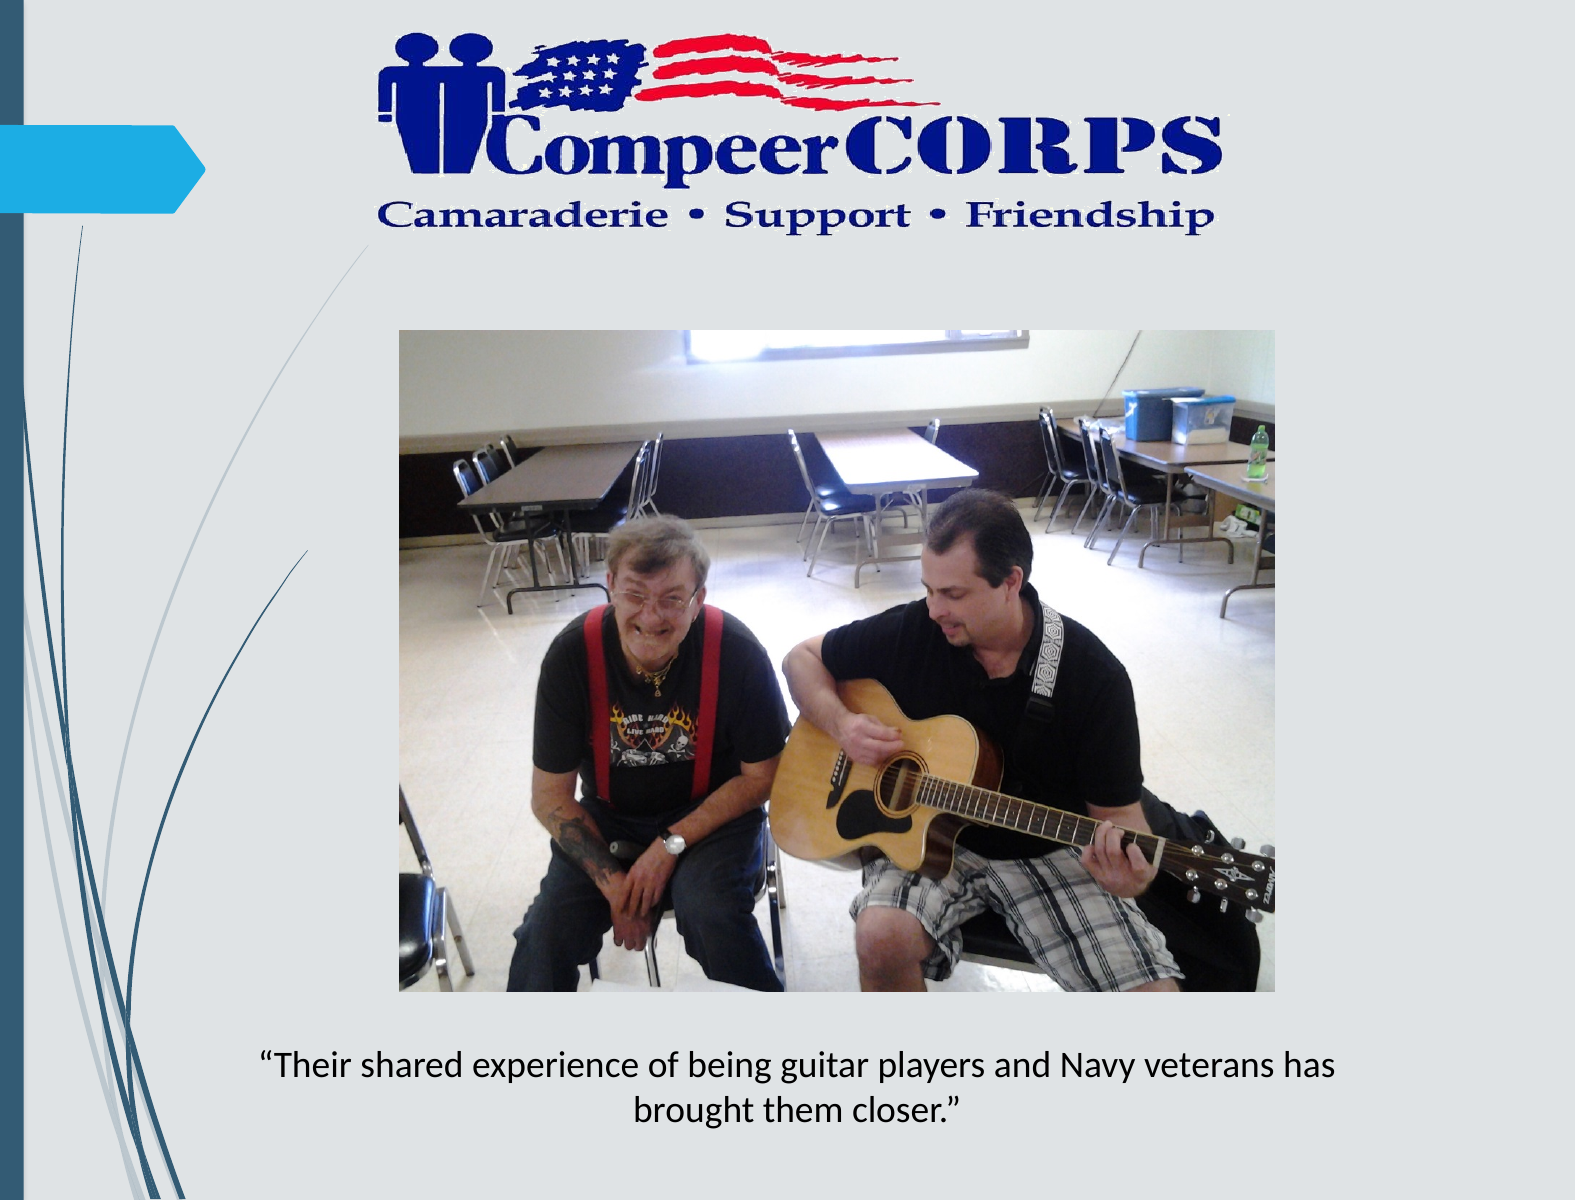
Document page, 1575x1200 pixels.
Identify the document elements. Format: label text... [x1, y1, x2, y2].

picture [365, 21, 1230, 236]
text_box “Their shared experience of being guitar players and Navy veterans has brought them closer.” [206, 1032, 1388, 1138]
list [399, 330, 1276, 992]
